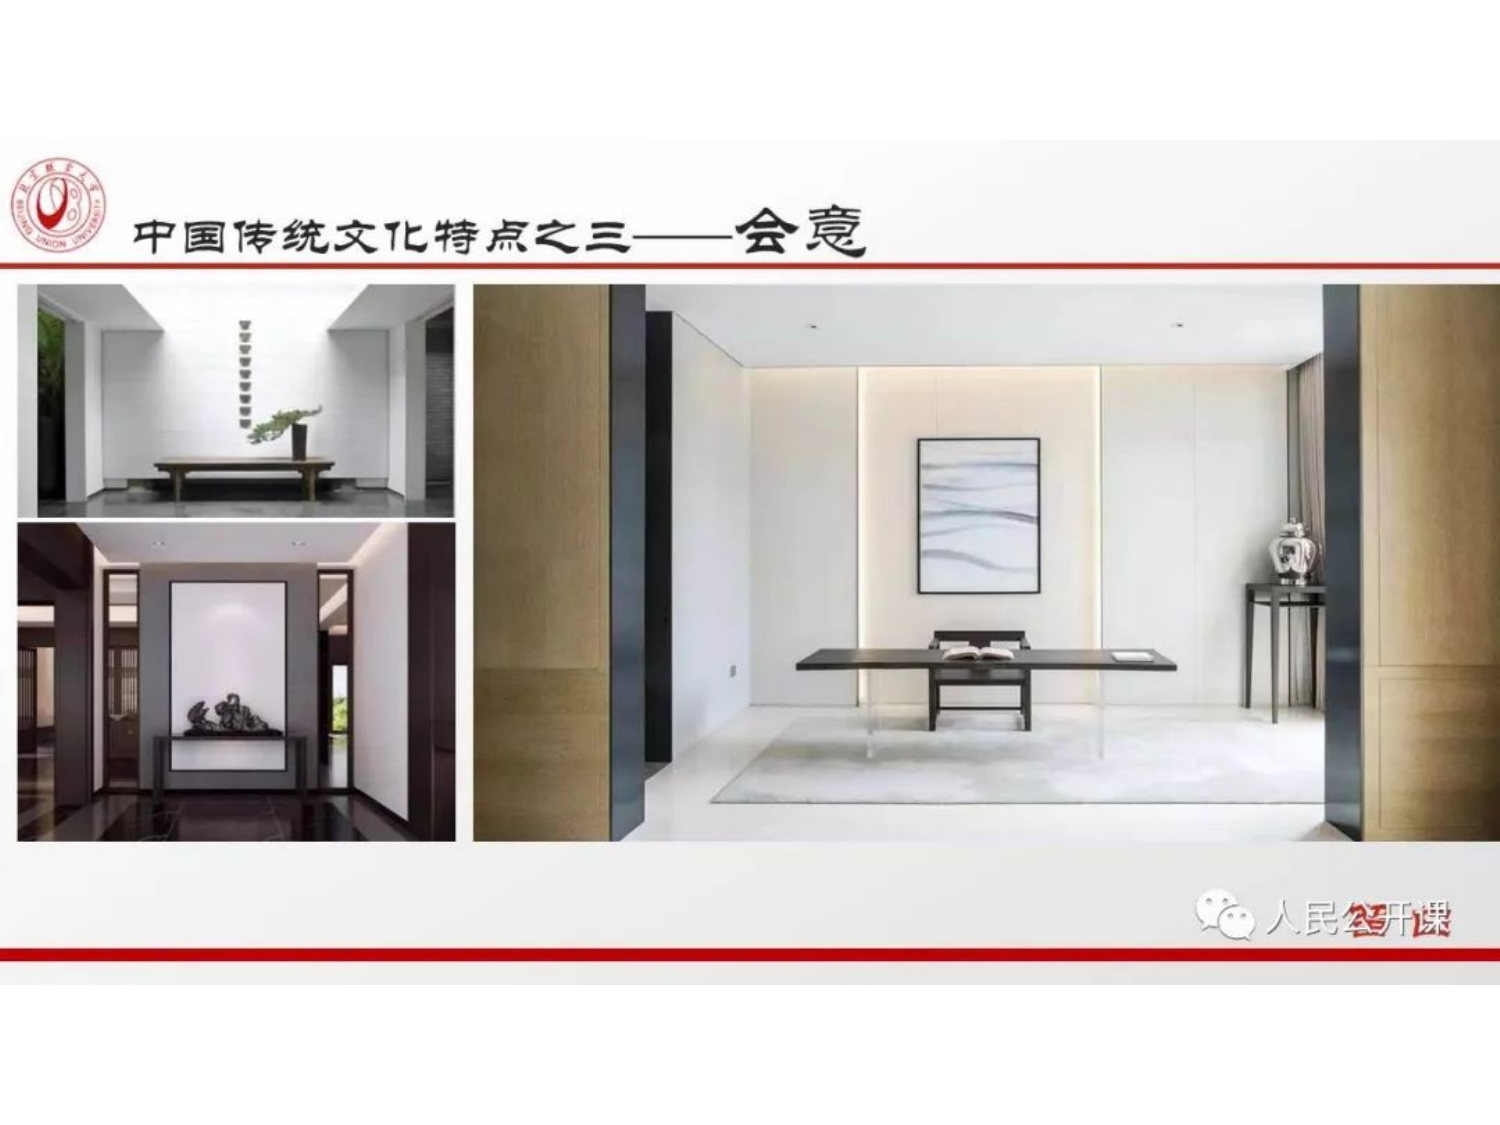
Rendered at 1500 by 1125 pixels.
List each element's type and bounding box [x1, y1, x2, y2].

picture [0, 139, 1500, 985]
